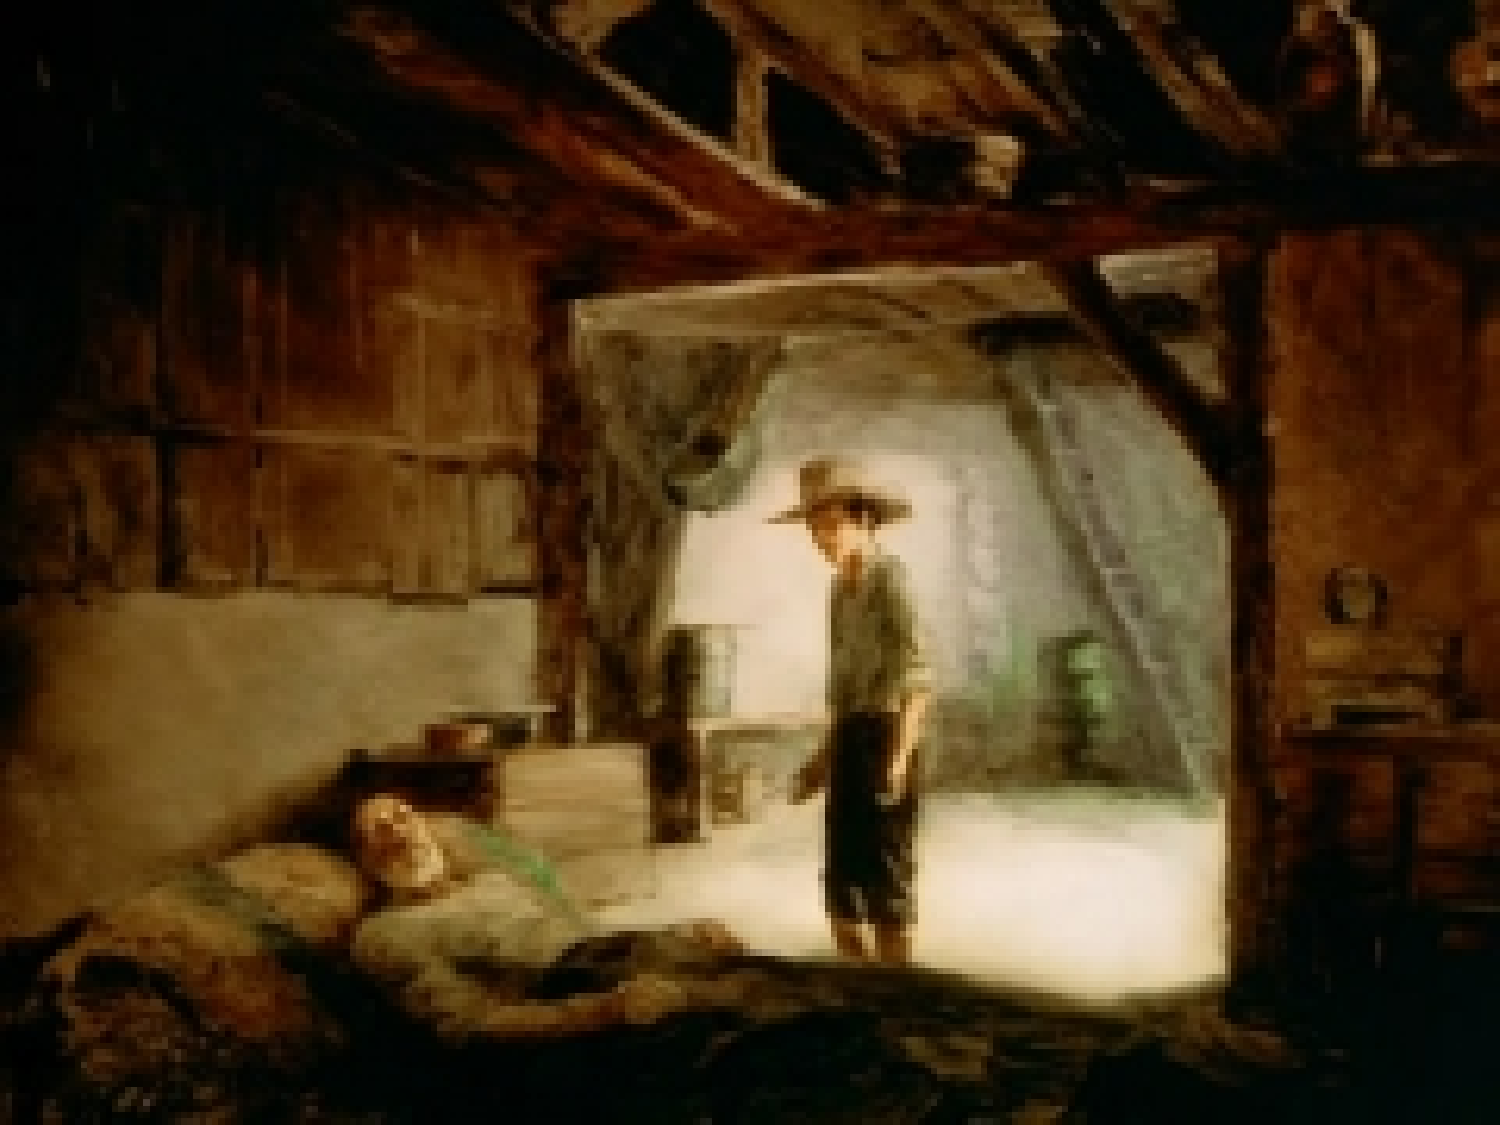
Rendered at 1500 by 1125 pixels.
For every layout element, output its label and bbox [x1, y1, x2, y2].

list [0, 0, 1500, 1125]
